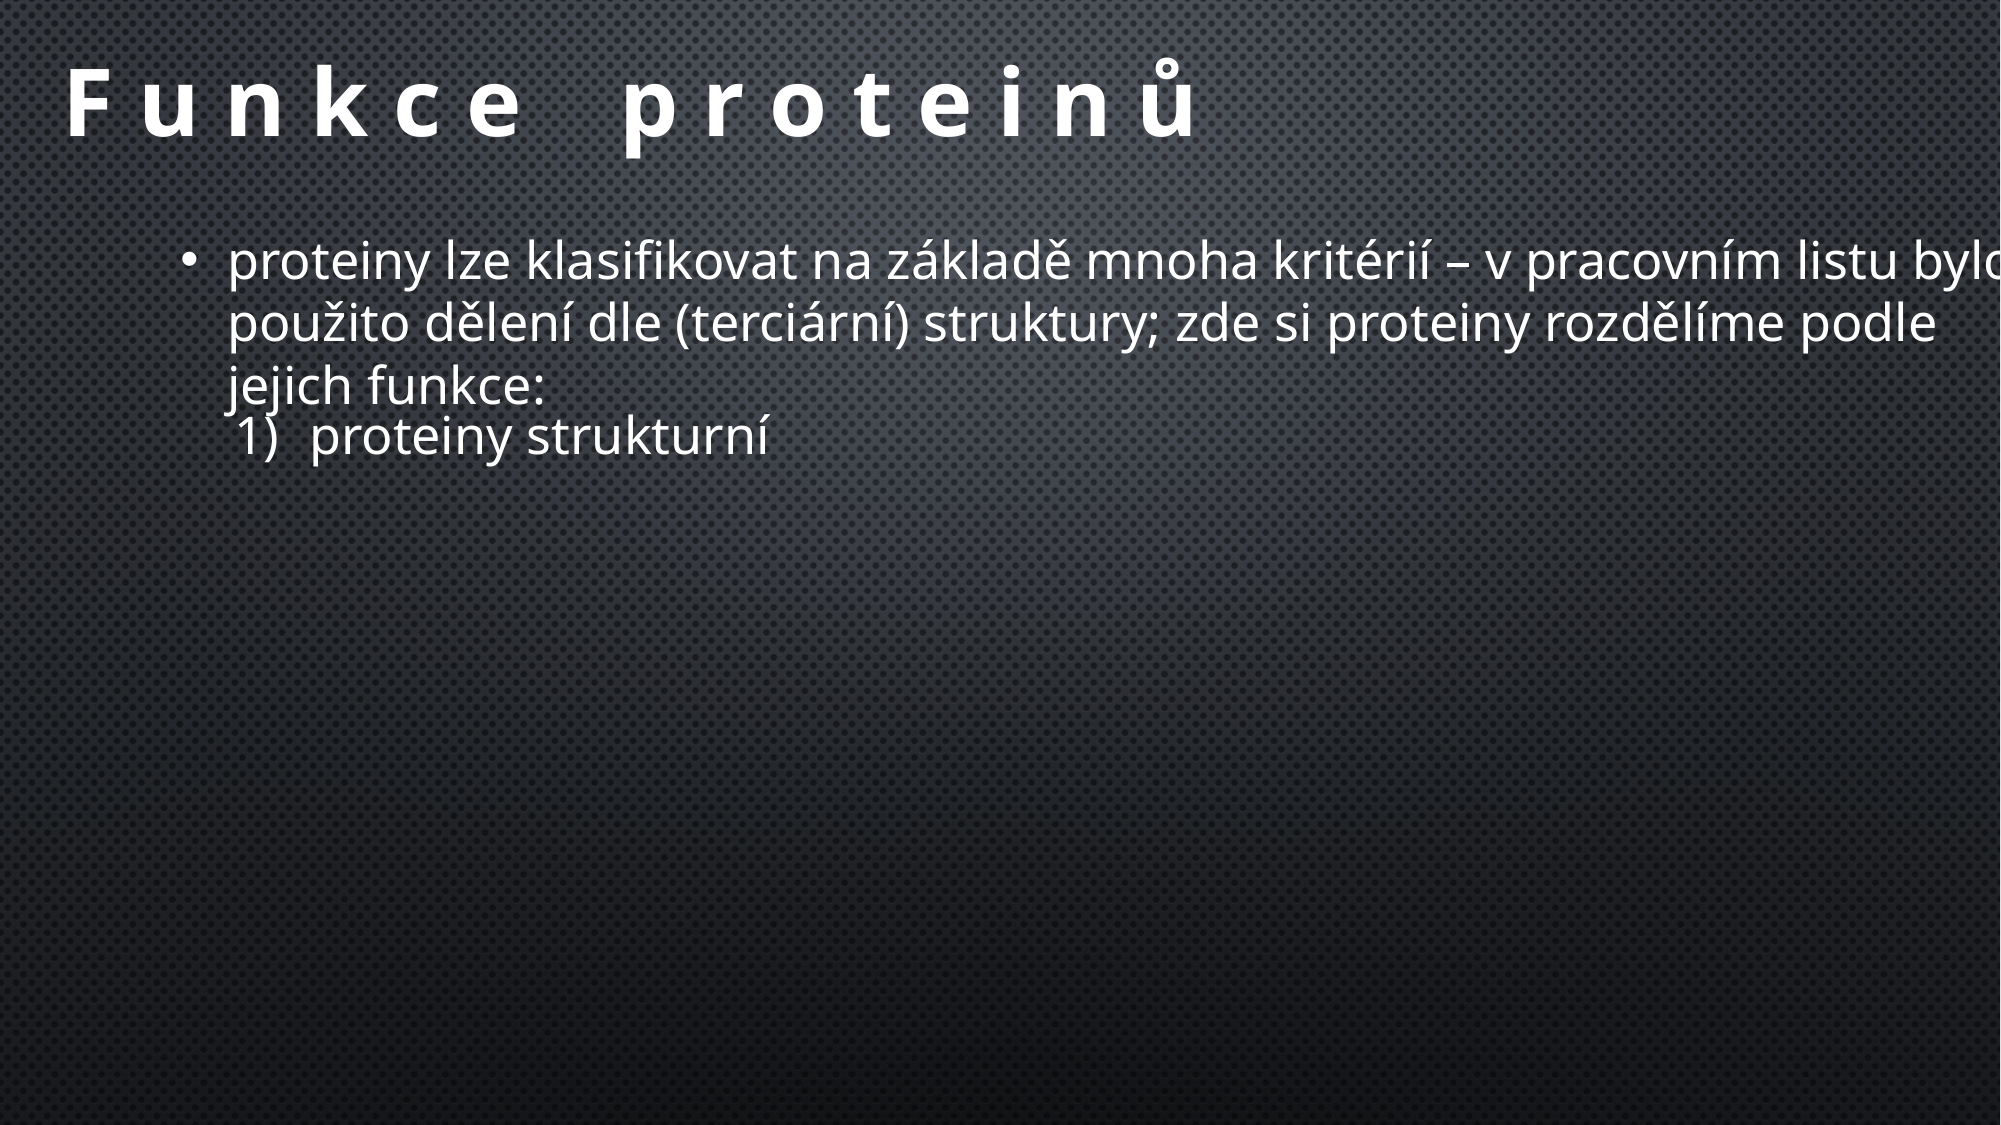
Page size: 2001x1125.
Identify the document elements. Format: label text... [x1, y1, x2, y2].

text_box proteiny strukturní [219, 394, 2000, 472]
text_box proteiny lze klasifikovat na základě mnoha kritérií – v pracovním listu bylo použito dělení dle (terciární) struktury; zde si proteiny rozdělíme podle jejich funkce: [165, 219, 2000, 422]
title F u n k c e p r o t e i n ů [47, 0, 2000, 210]
